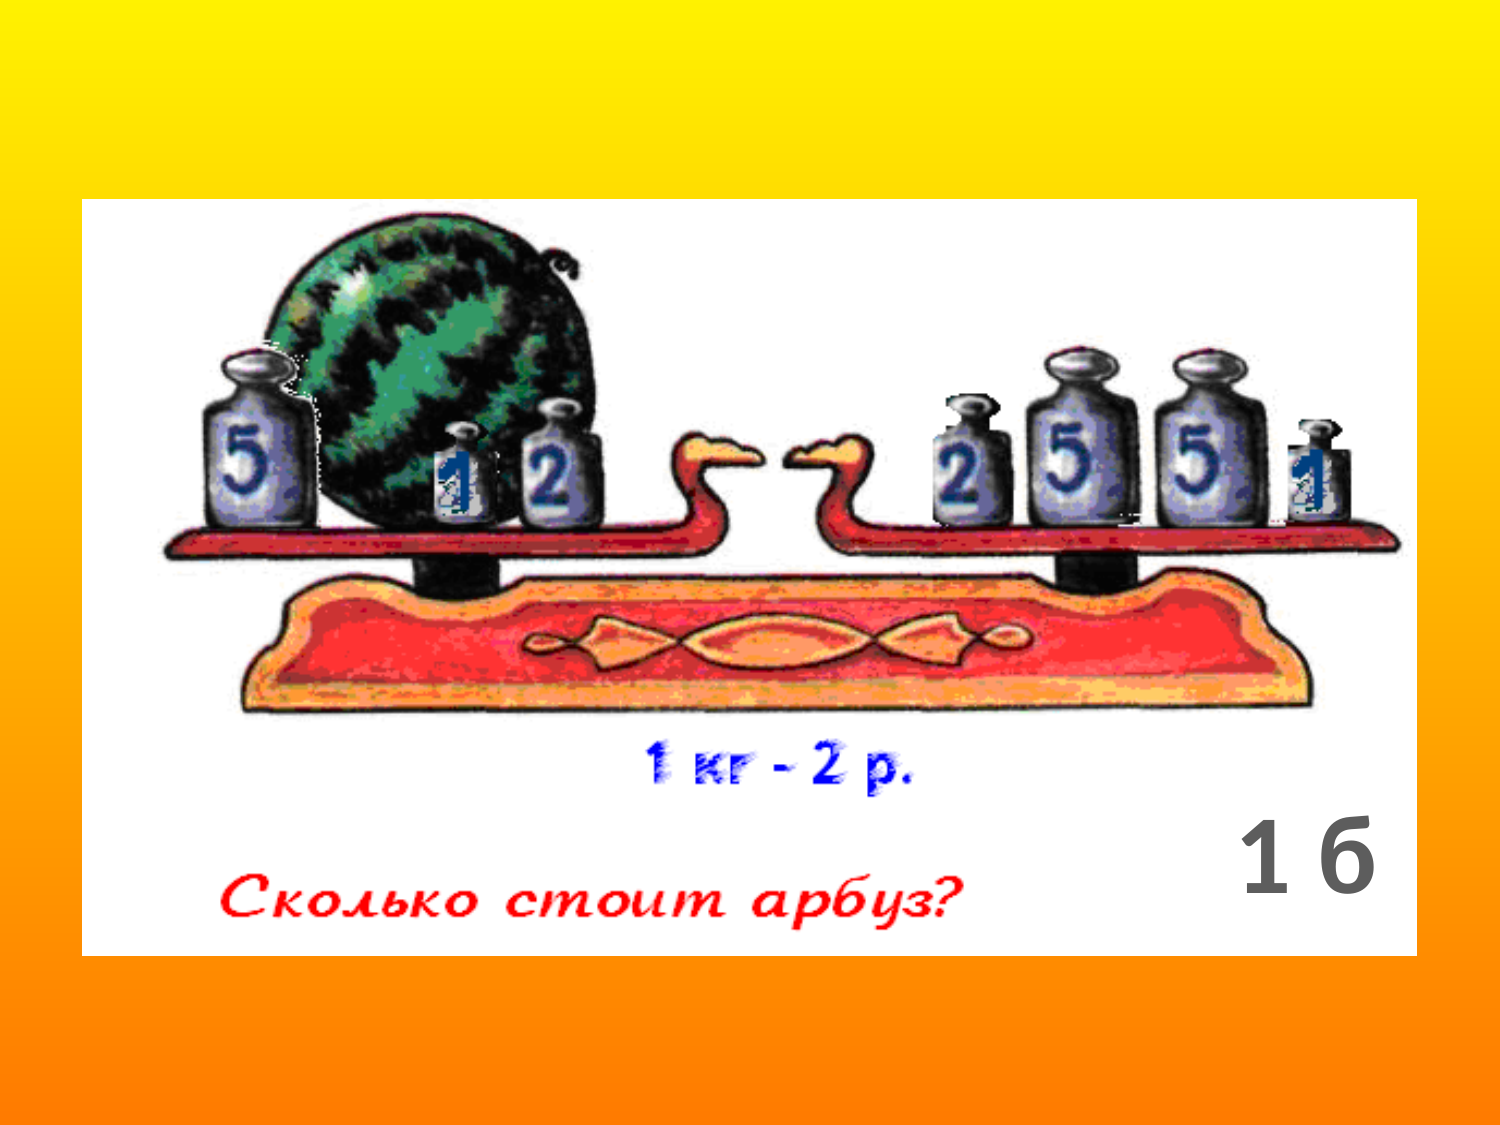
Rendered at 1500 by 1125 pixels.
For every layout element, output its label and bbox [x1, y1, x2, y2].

picture [81, 198, 1417, 956]
